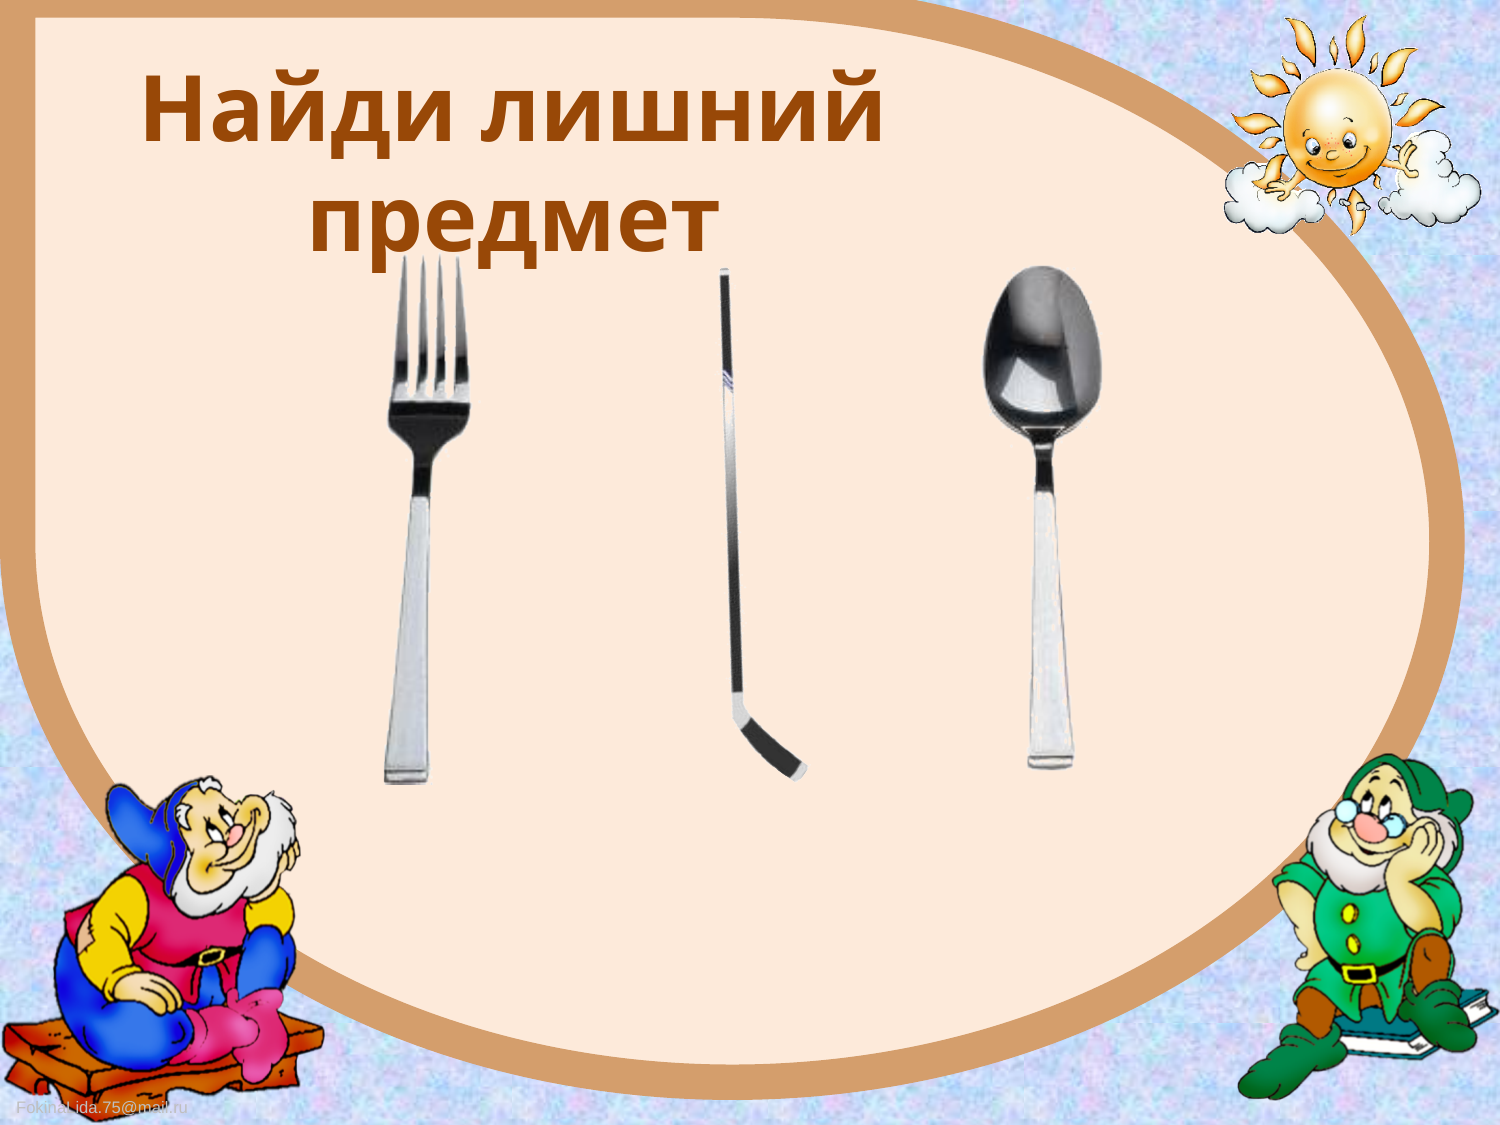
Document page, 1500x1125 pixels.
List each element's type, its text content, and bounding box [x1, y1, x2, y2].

picture [0, 0, 1500, 1125]
picture [503, 66, 1117, 783]
text_box Найди лишний предмет [53, 42, 975, 278]
picture [383, 77, 491, 785]
